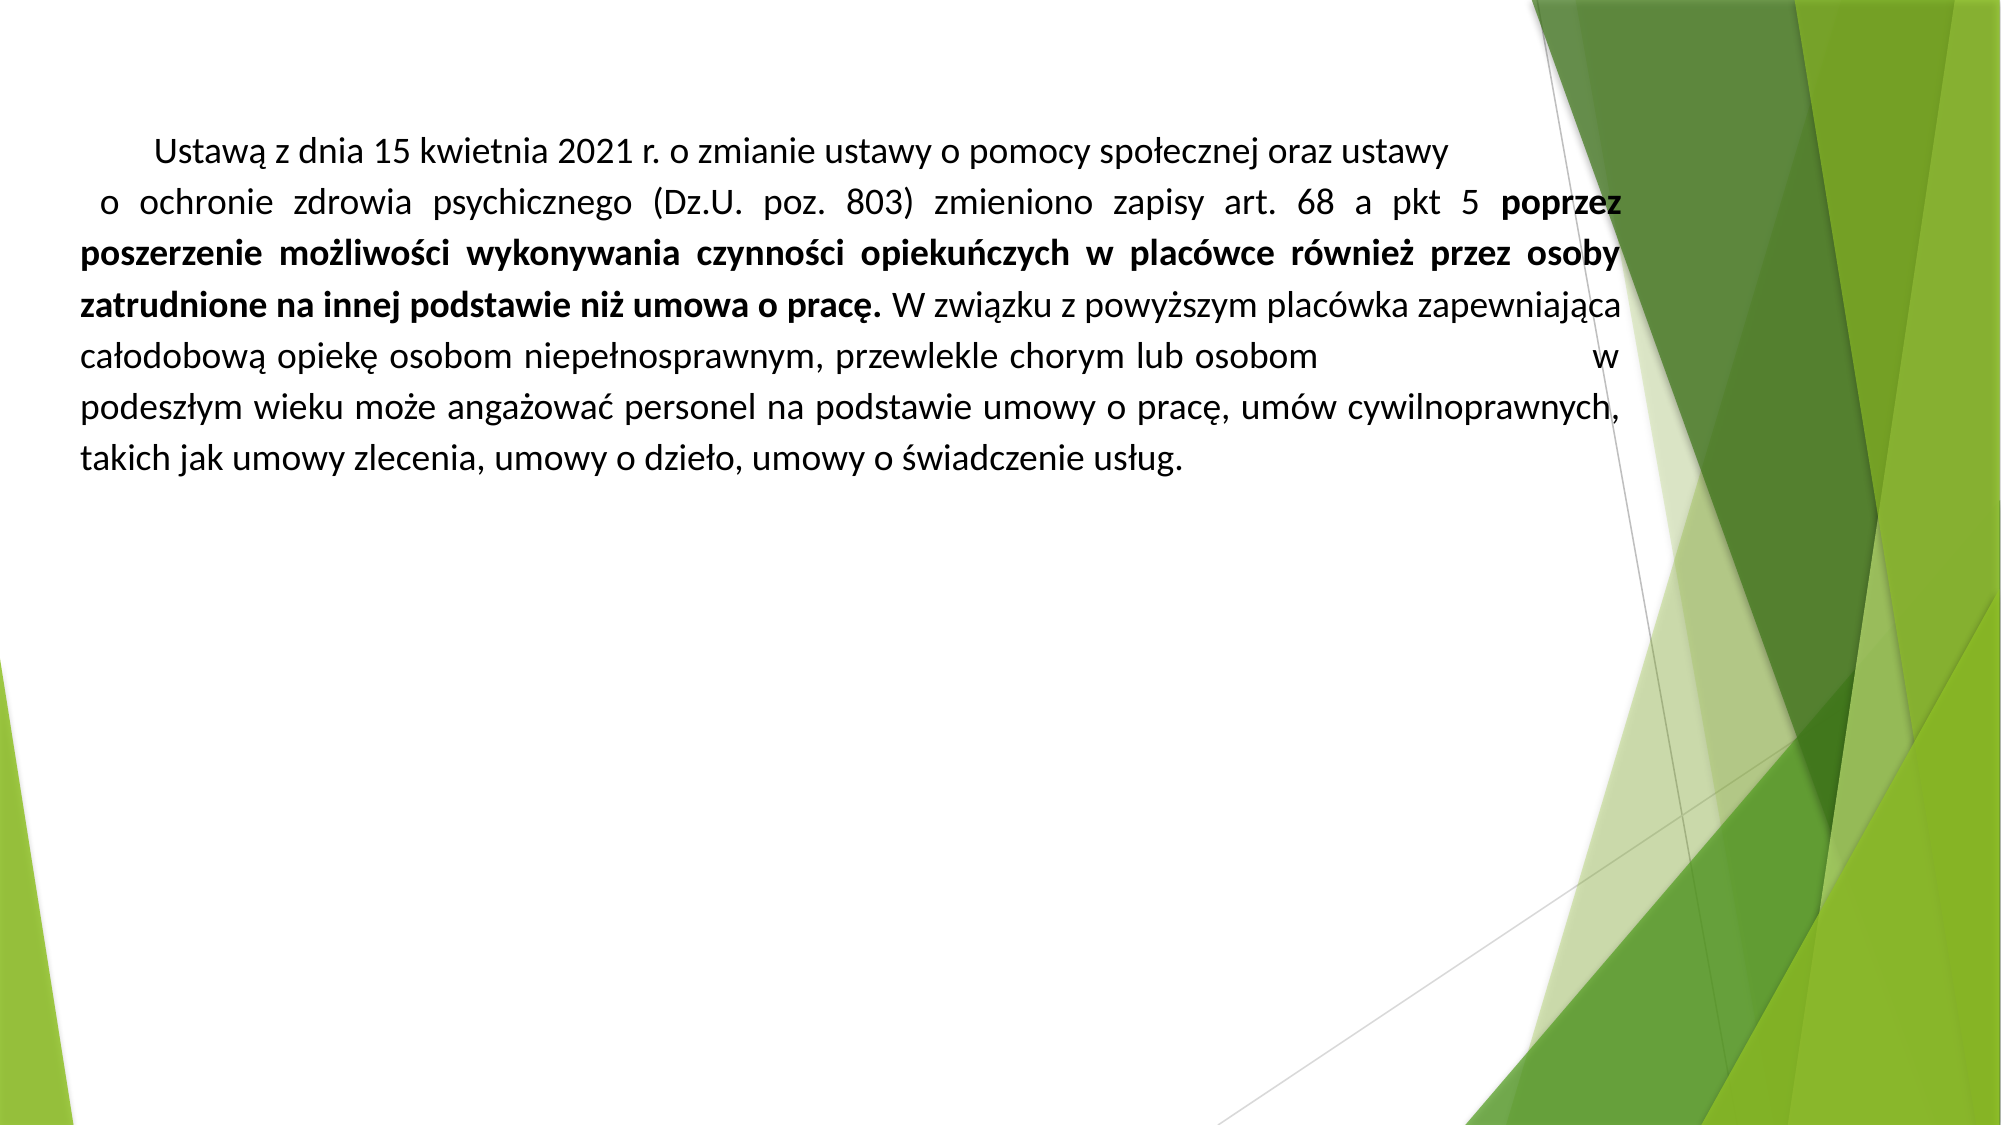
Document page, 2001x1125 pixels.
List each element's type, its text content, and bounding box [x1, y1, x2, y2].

text_box Ustawą z dnia 15 kwietnia 2021 r. o zmianie ustawy o pomocy społecznej oraz ustawy o ochronie zdrowia psychicznego (Dz.U. poz. 803) zmieniono zapisy art. 68 a pkt 5 poprzez poszerzenie możliwości wykonywania czynności opiekuńczych w placówce również przez osoby zatrudnione na innej podstawie niż umowa o pracę. W związku z powyższym placówka zapewniająca całodobową opiekę osobom niepełnosprawnym, przewlekle chorym lub osobom w podeszłym wieku może angażować personel na podstawie umowy o pracę, umów cywilnoprawnych, takich jak umowy zlecenia, umowy o dzieło, umowy o świadczenie usług. [65, 112, 1637, 577]
